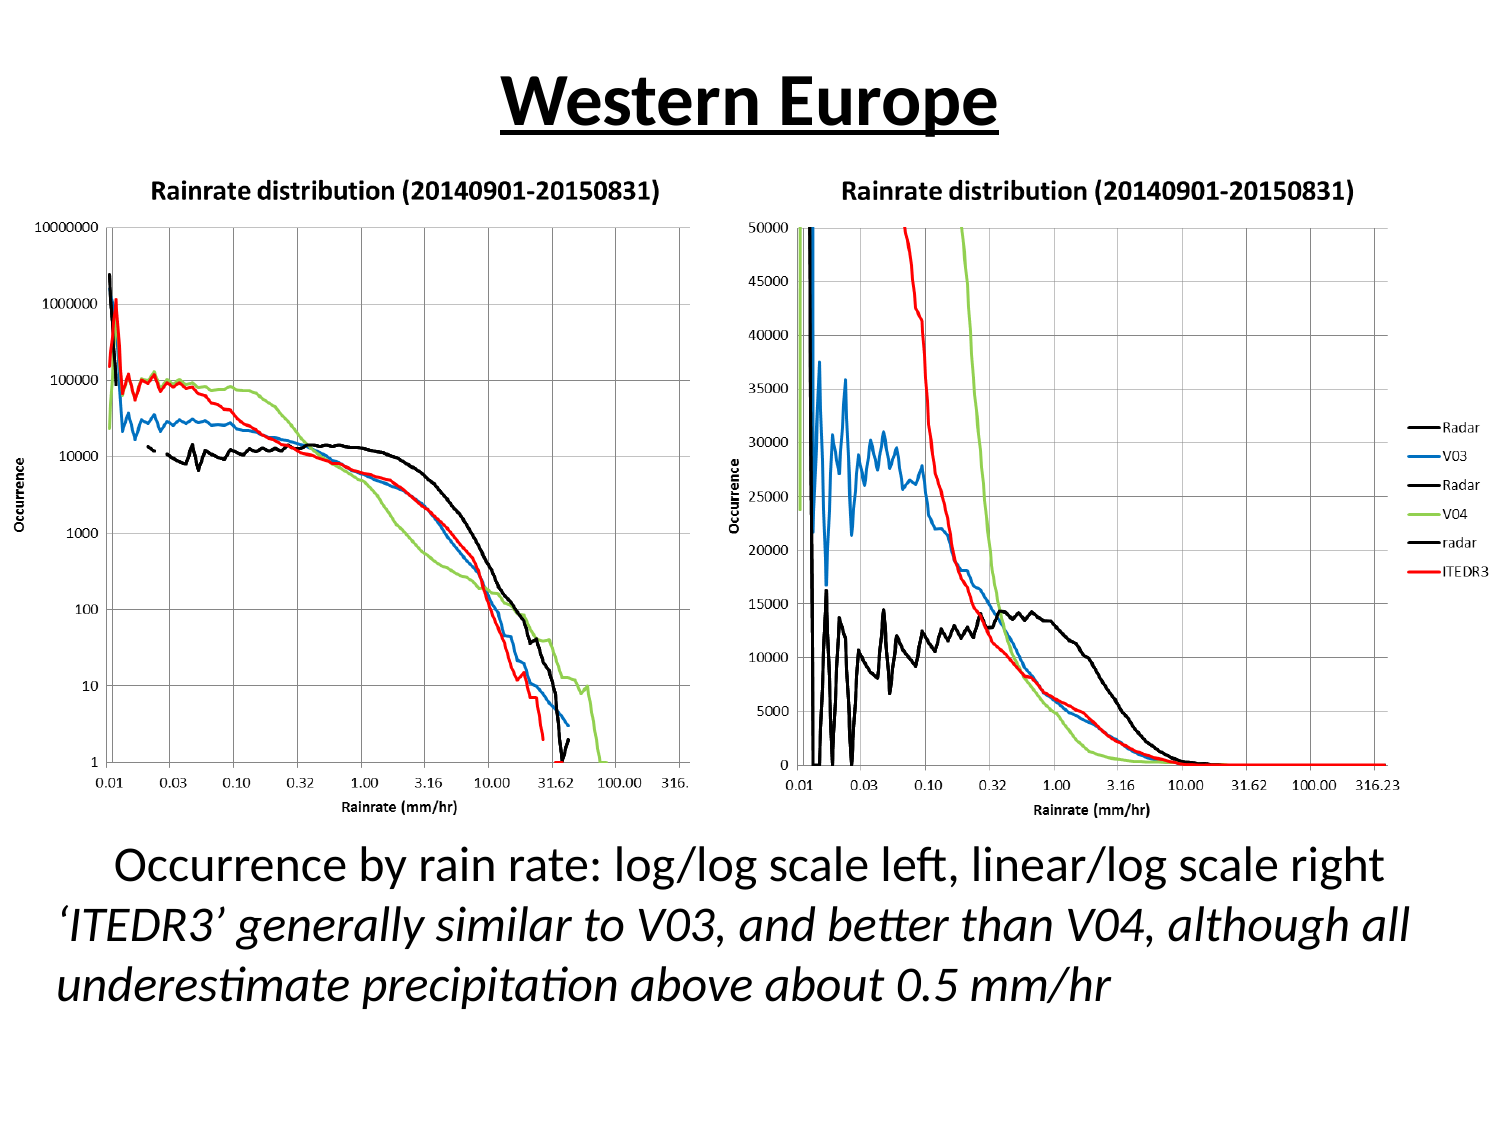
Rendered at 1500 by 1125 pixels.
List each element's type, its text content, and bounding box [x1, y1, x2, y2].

text_box Occurrence by rain rate: log/log scale left, linear/log scale right ‘ITEDR3’ generally similar to V03, and better than V04, although all underestimate precipitation above about 0.5 mm/hr [41, 844, 1459, 1019]
text_box Western Europe [485, 42, 1015, 148]
picture [0, 160, 1500, 840]
